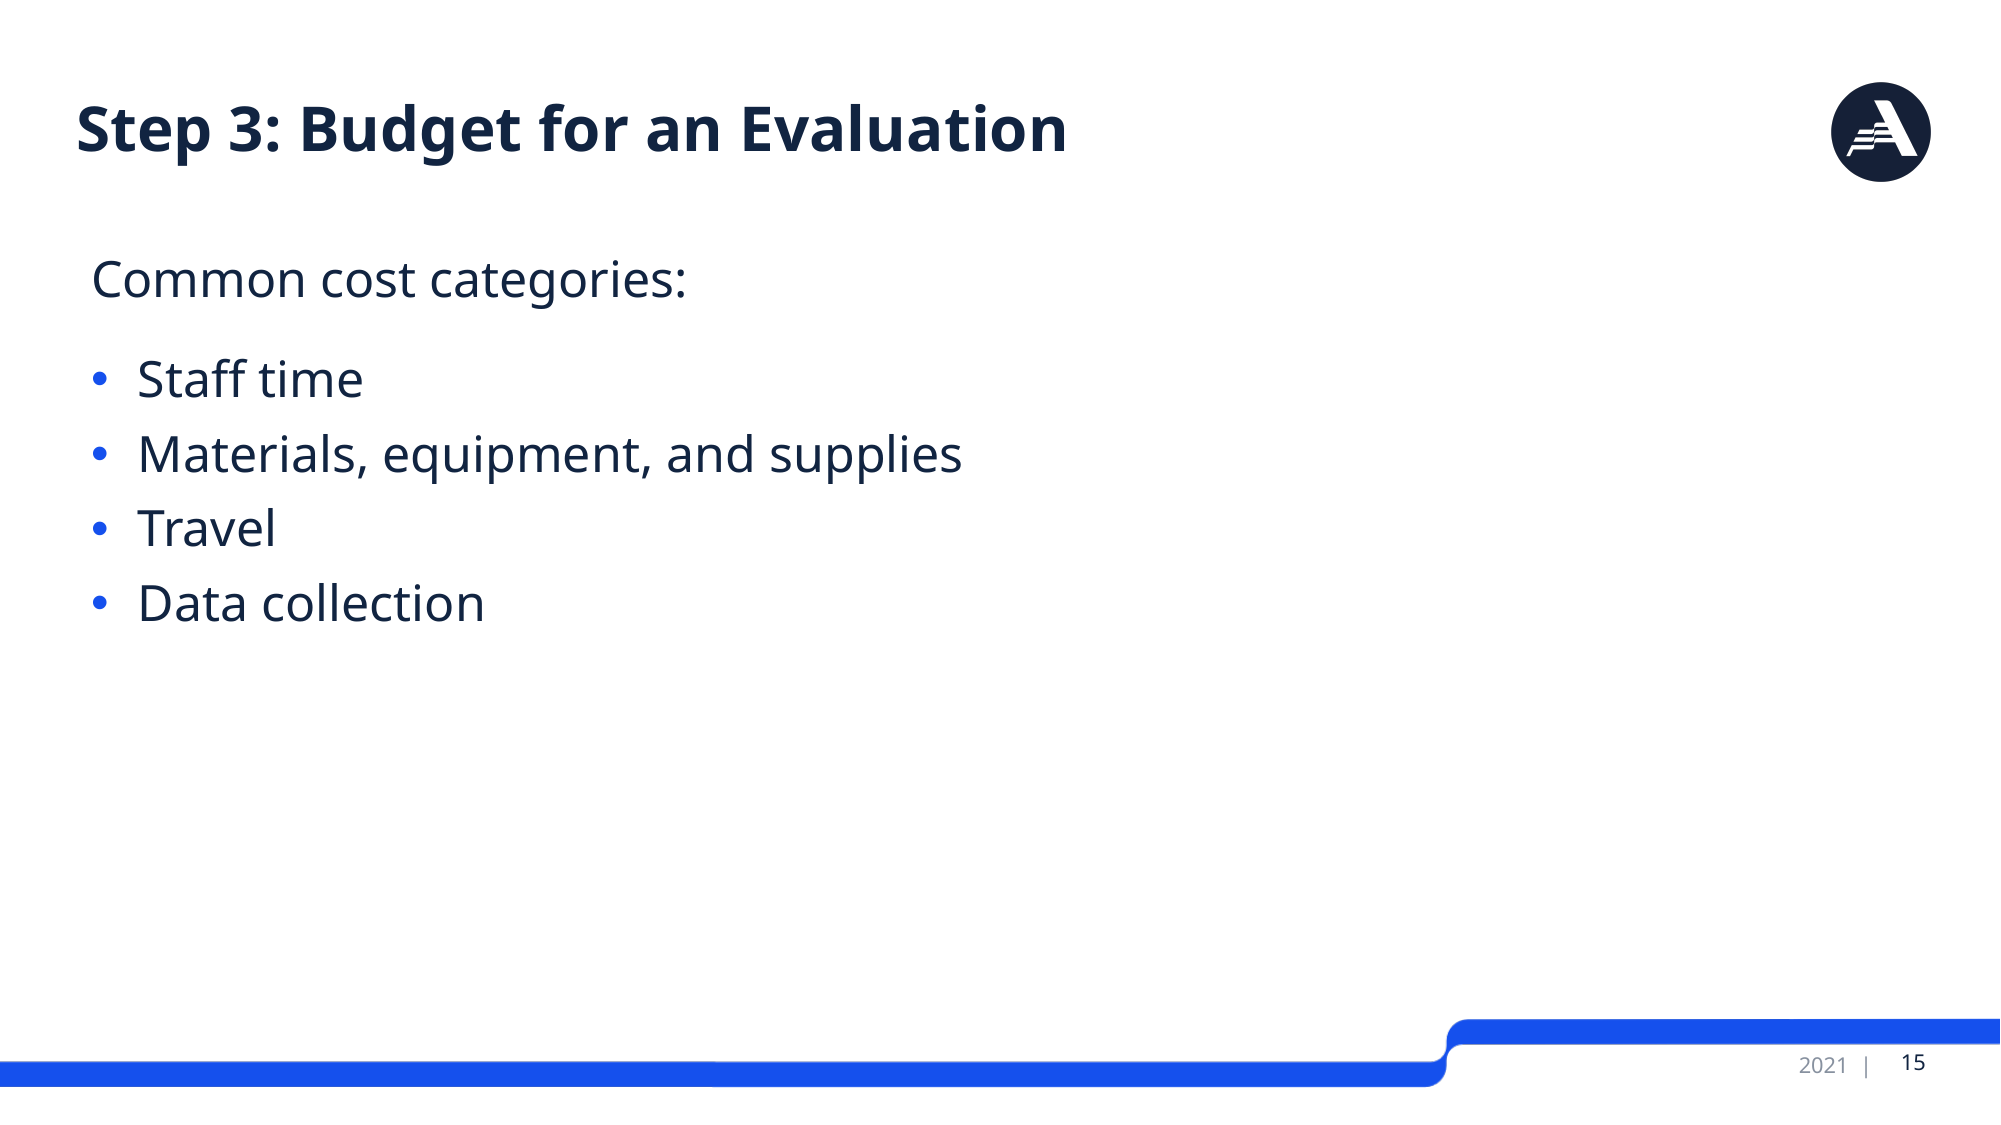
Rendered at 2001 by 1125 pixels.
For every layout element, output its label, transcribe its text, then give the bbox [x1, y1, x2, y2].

list Common cost categories: Staff time Materials, equipment, and supplies Travel Data collection [76, 246, 1868, 856]
picture [0, 1018, 2000, 1088]
title Step 3: Budget for an Evaluation [76, 95, 1074, 165]
slide_number 15 [1889, 1052, 1938, 1075]
slide_number 2021 | [1750, 1053, 1888, 1076]
picture [1831, 82, 1931, 182]
